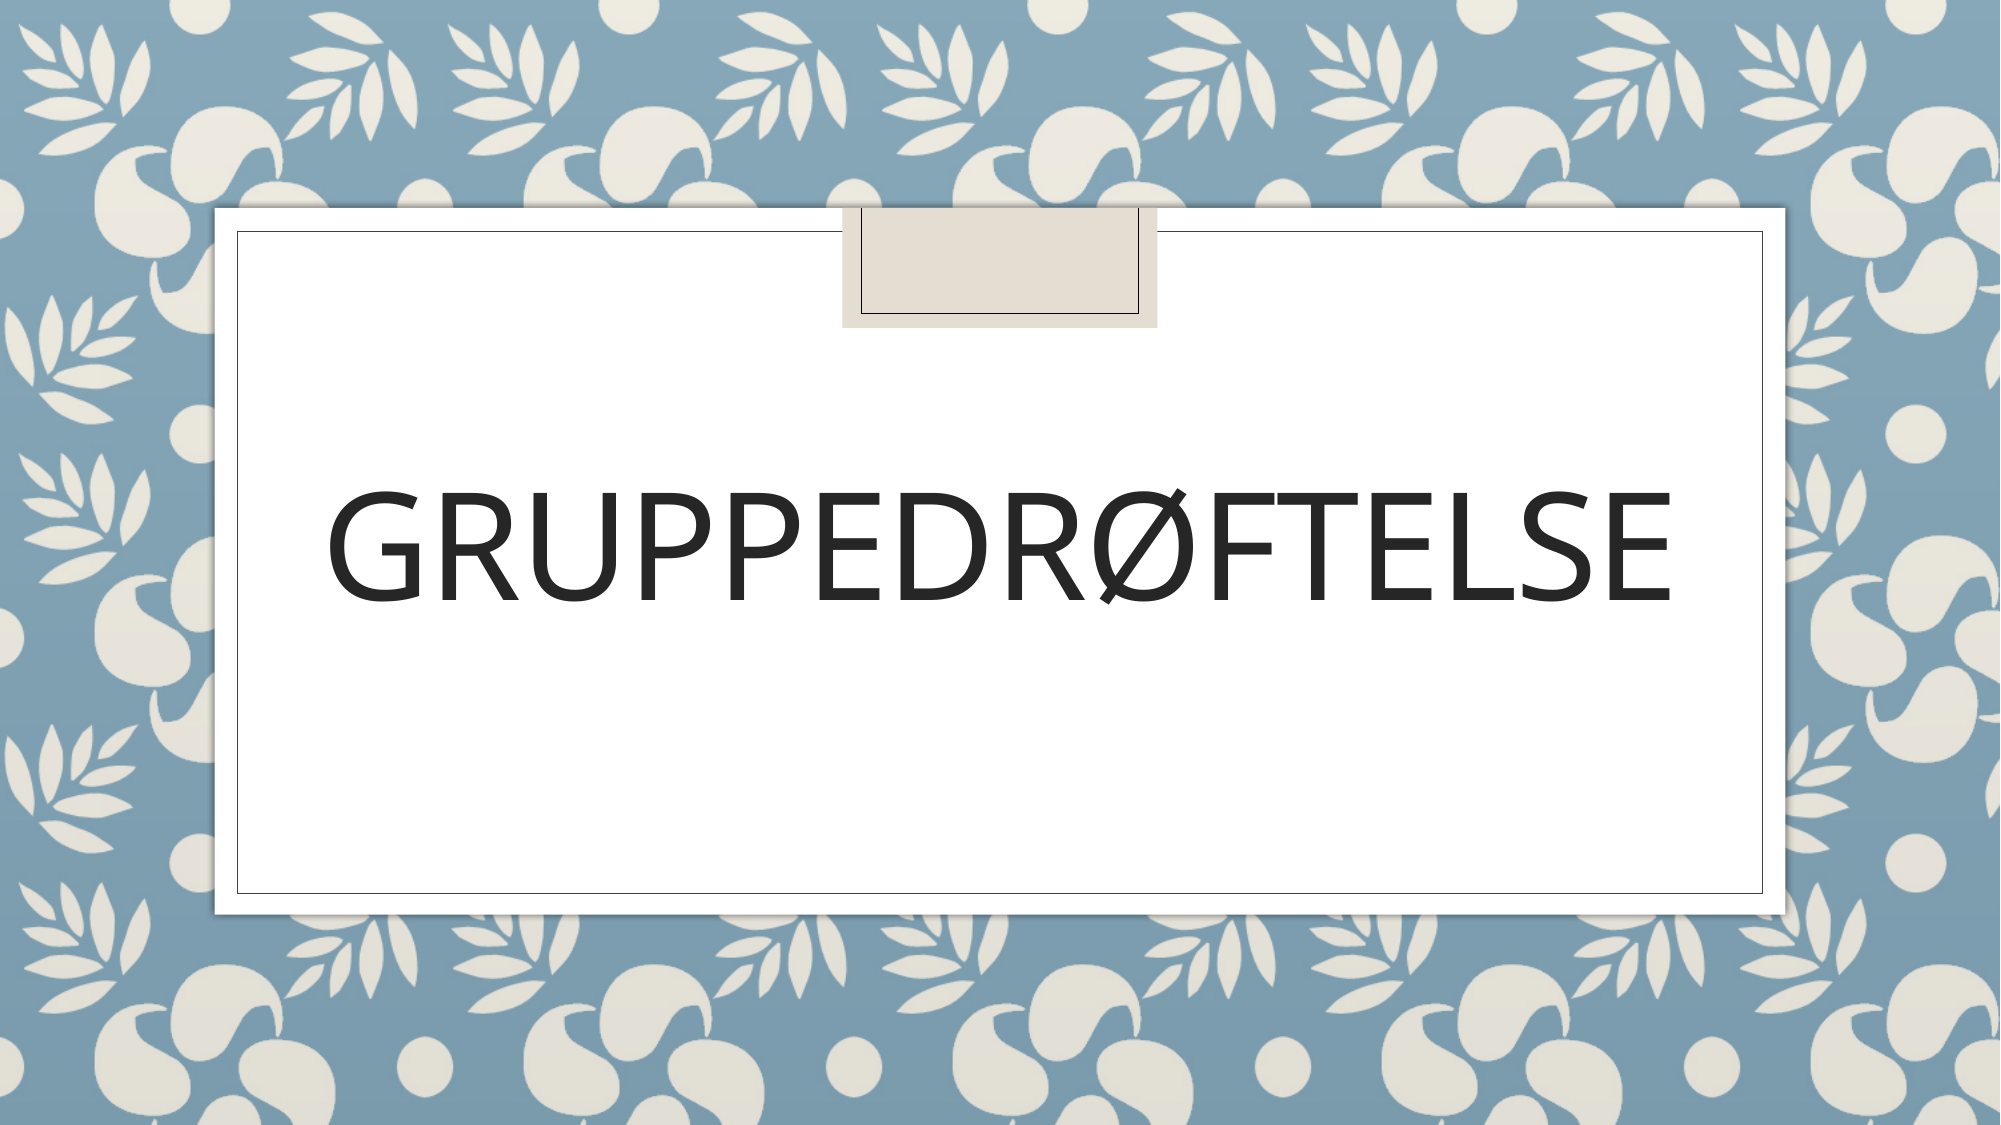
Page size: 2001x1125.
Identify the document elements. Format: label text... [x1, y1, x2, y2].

title Gruppedrøftelse [256, 343, 1745, 769]
